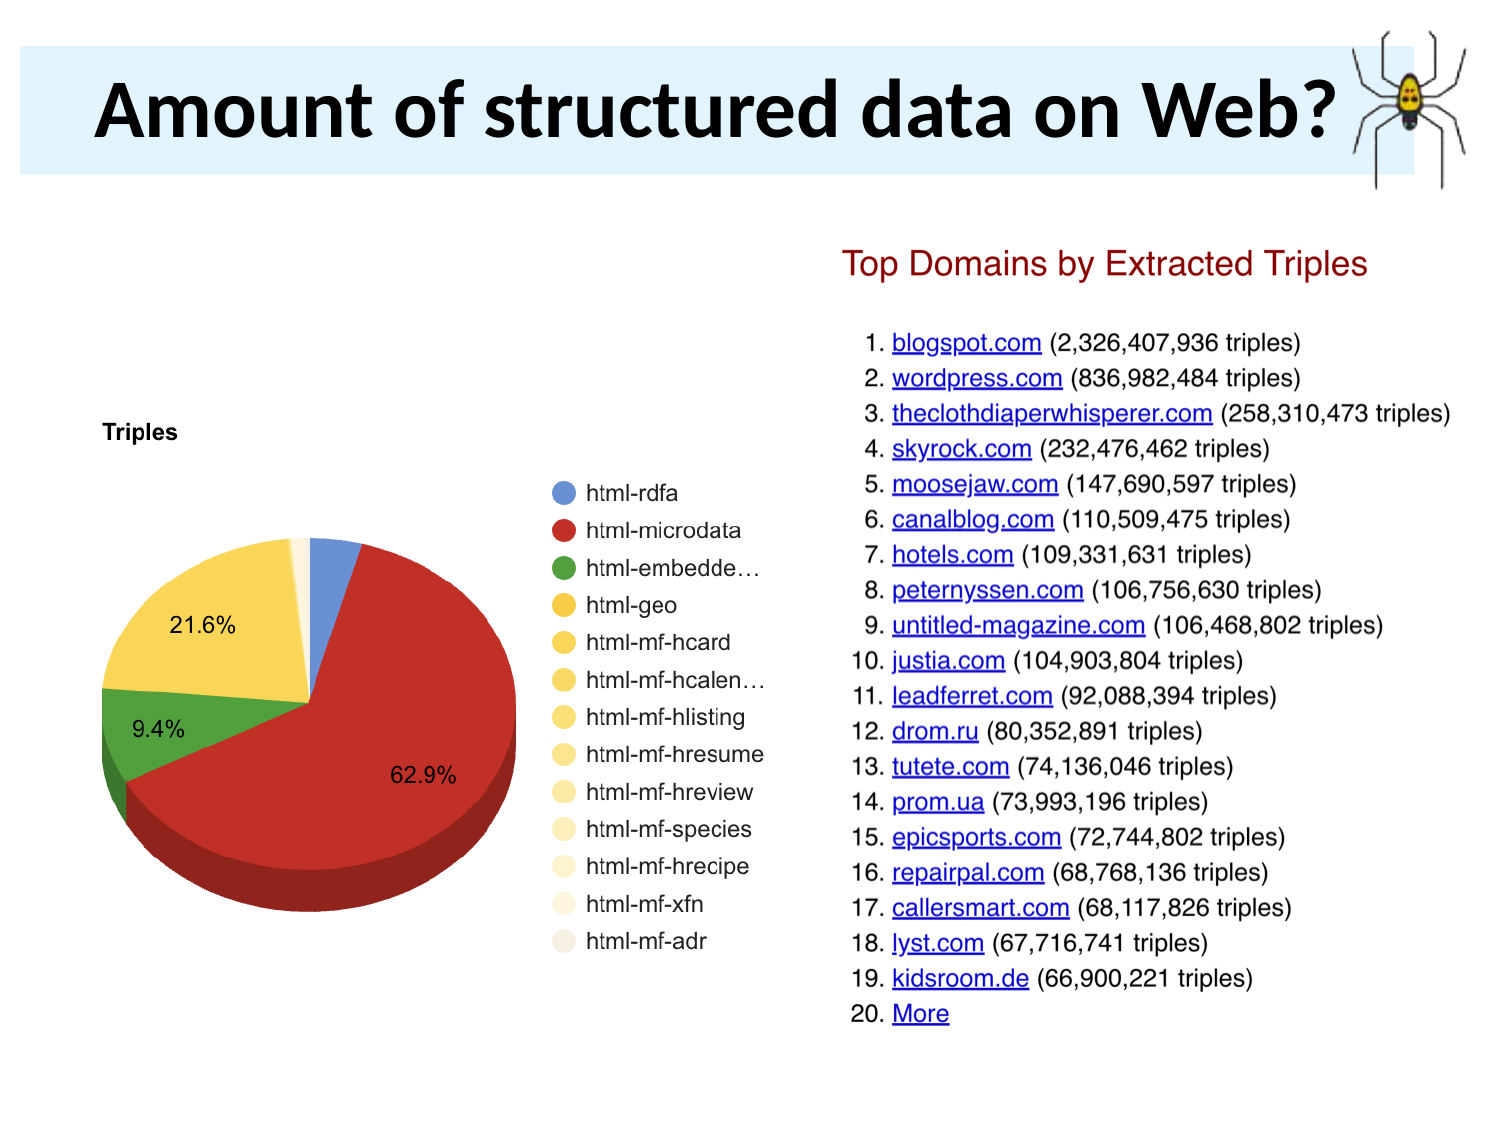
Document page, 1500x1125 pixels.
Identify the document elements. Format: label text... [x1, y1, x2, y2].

picture [29, 361, 831, 1024]
picture [834, 231, 1476, 1051]
picture [1340, 30, 1480, 191]
title Amount of structured data on Web? [20, 46, 1335, 175]
